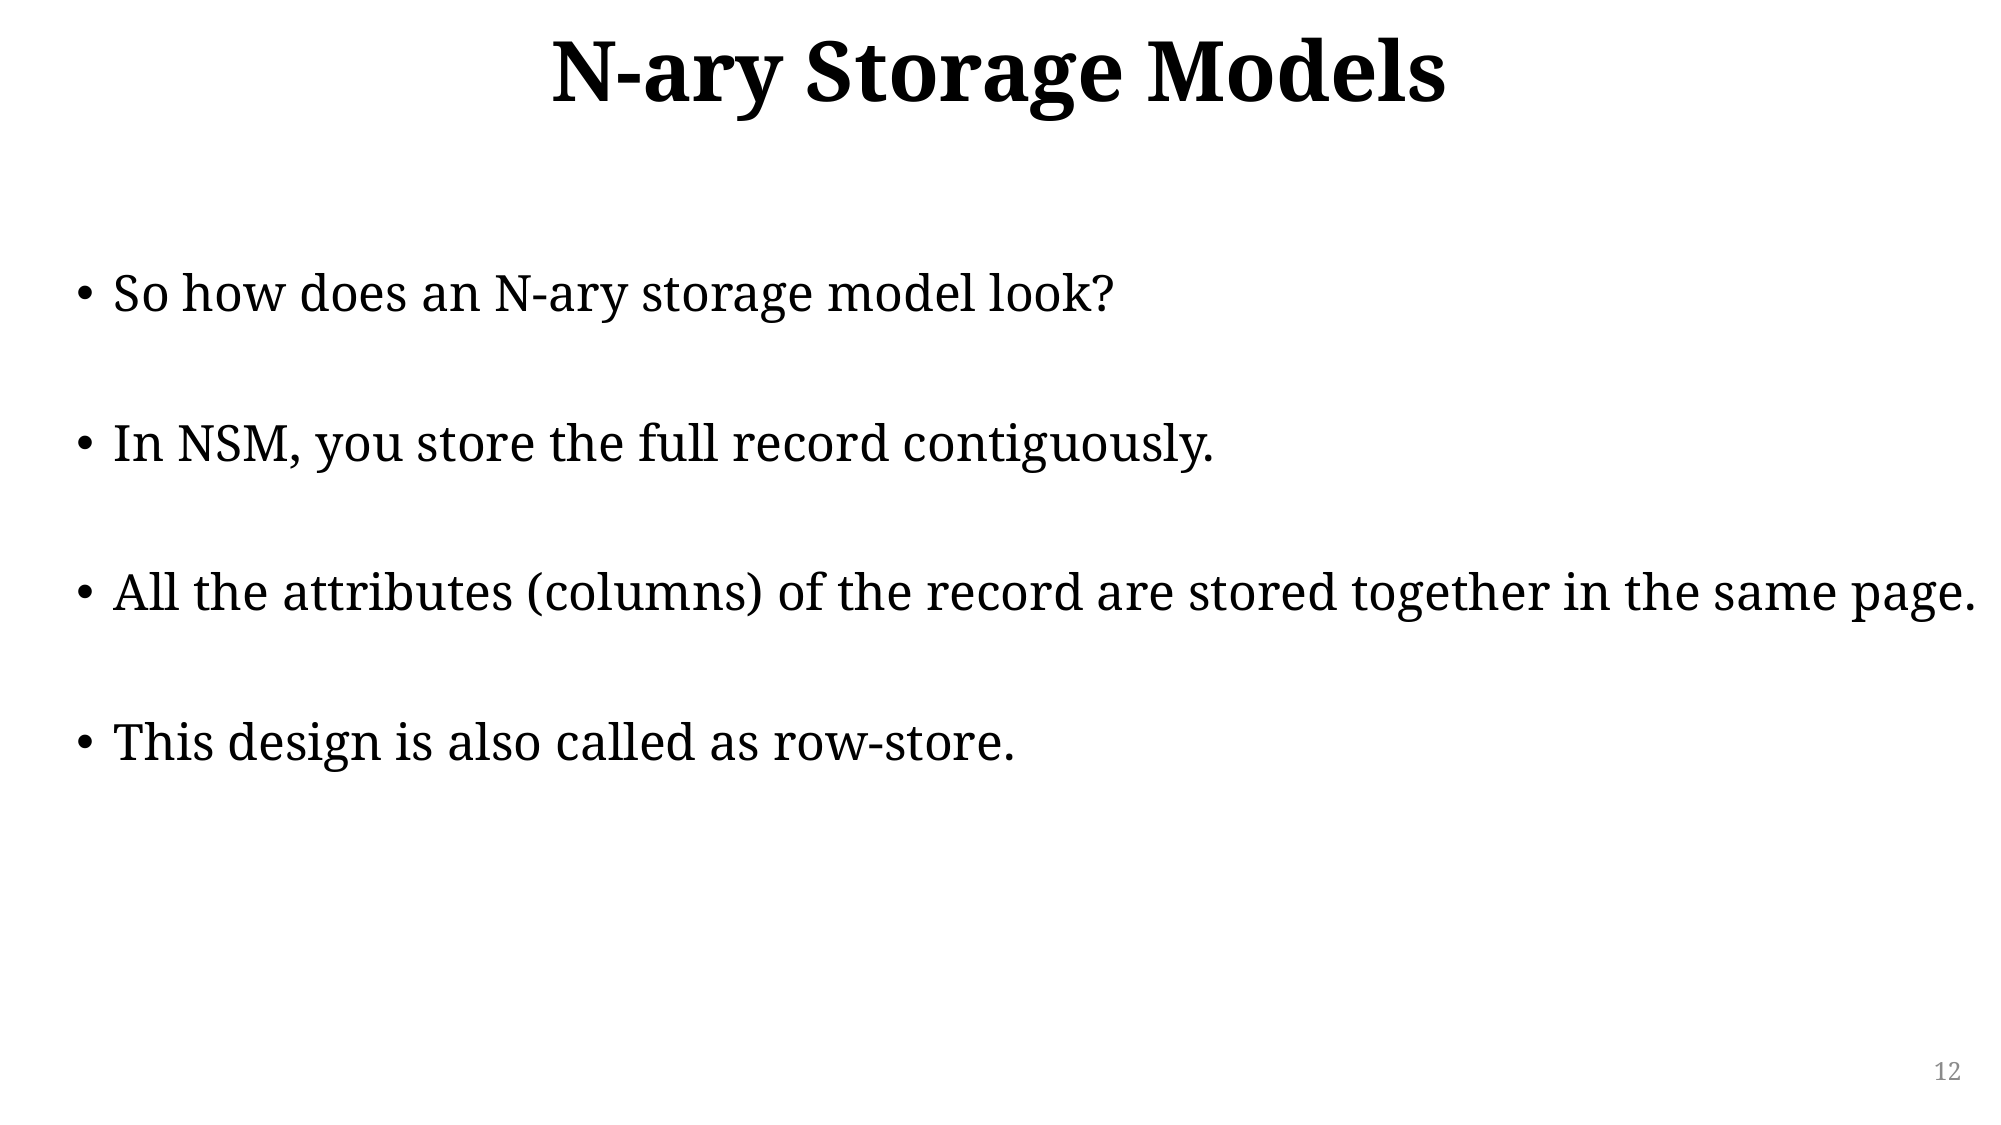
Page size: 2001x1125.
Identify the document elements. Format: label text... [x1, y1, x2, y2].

list So how does an N-ary storage model look? In NSM, you store the full record contiguously. All the attributes (columns) of the record are stored together in the same page. This design is also called as row-store. [61, 260, 2000, 981]
title N-ary Storage Models [137, 0, 1863, 149]
slide_number 12 [1526, 1042, 1977, 1103]
